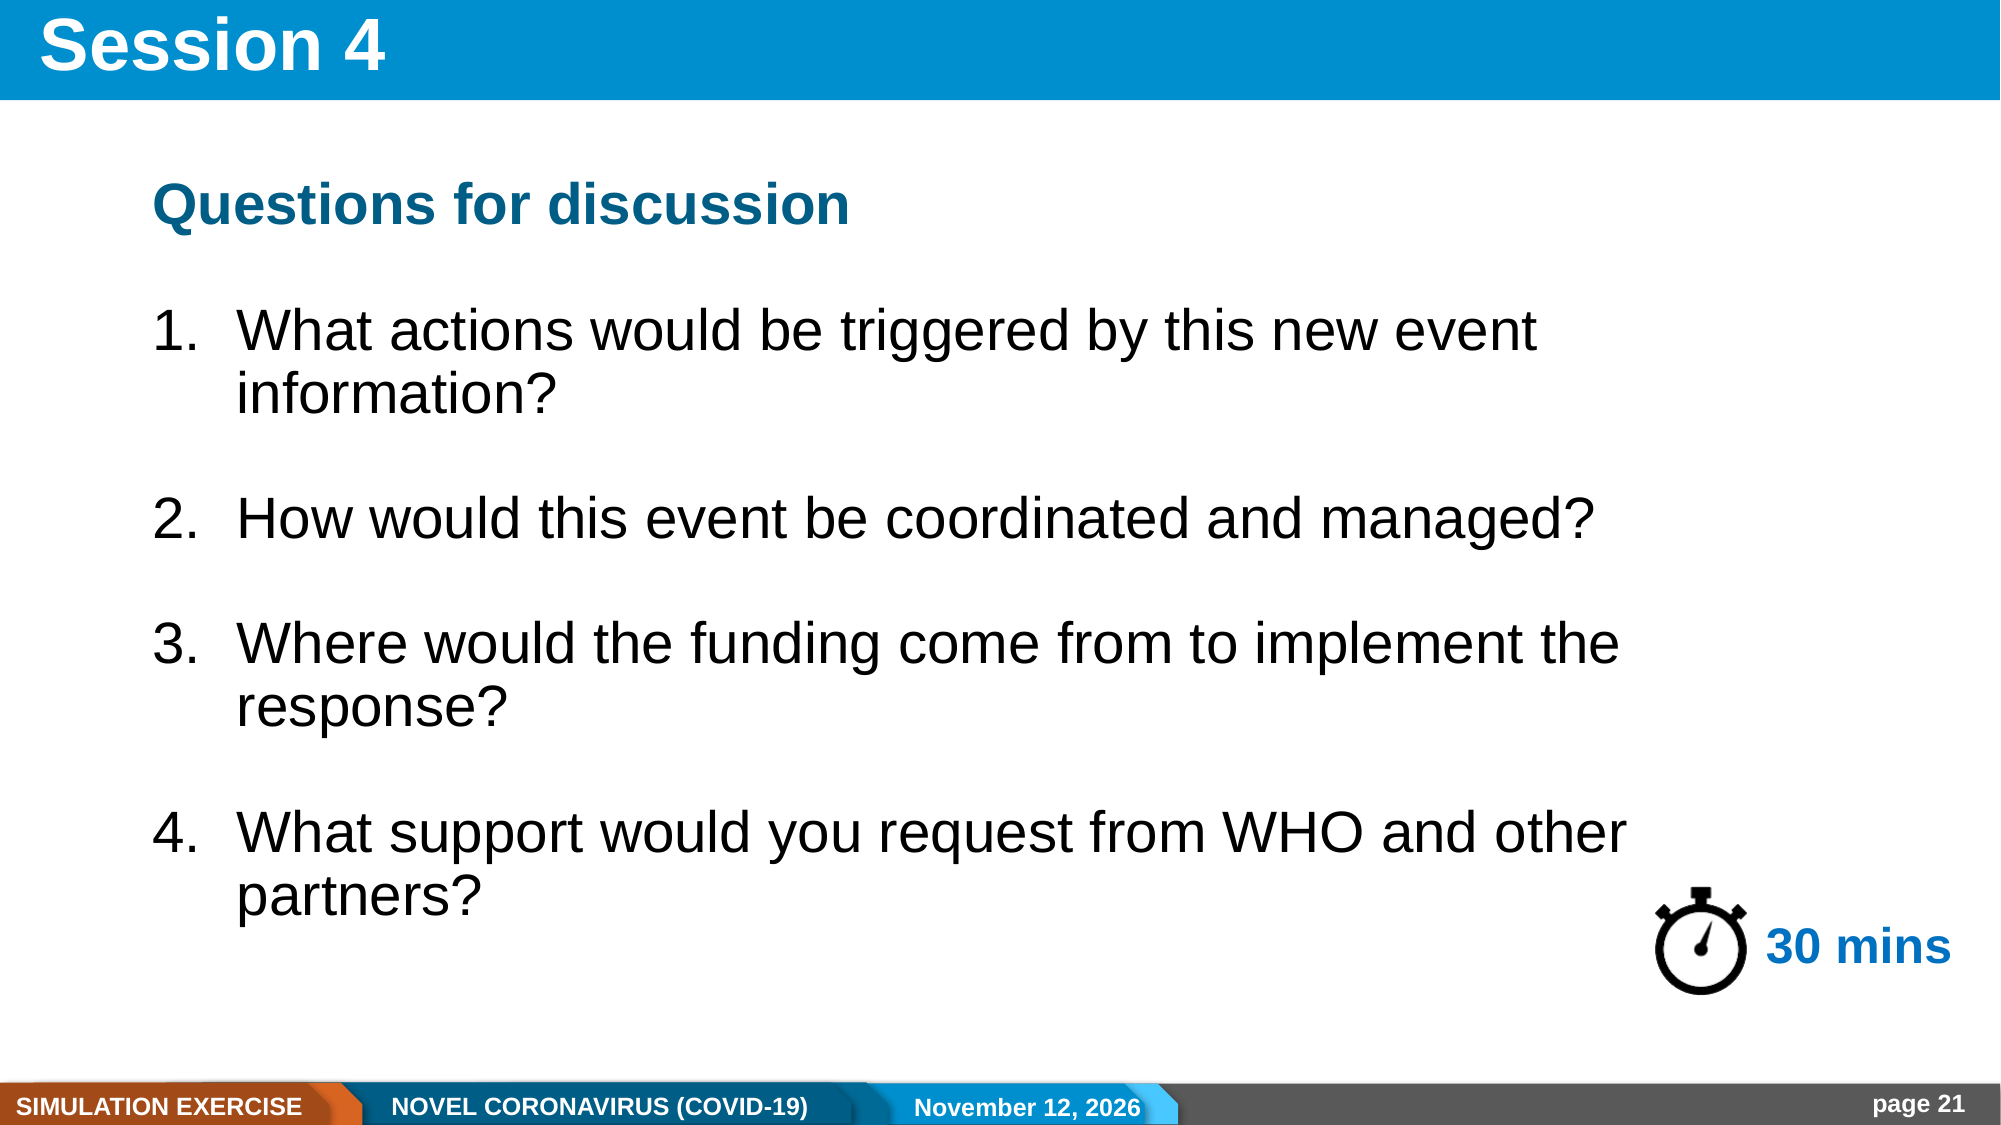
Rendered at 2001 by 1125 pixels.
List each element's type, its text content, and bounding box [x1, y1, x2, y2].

title Session 4 [25, 0, 1750, 94]
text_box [1636, 876, 1969, 1000]
list Questions for discussion What actions would be triggered by this new event information? How would this event be coordinated and managed? Where would the funding come from to implement the response? What support would you request from WHO and other partners? [137, 166, 1863, 1014]
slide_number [899, 1076, 1518, 1125]
